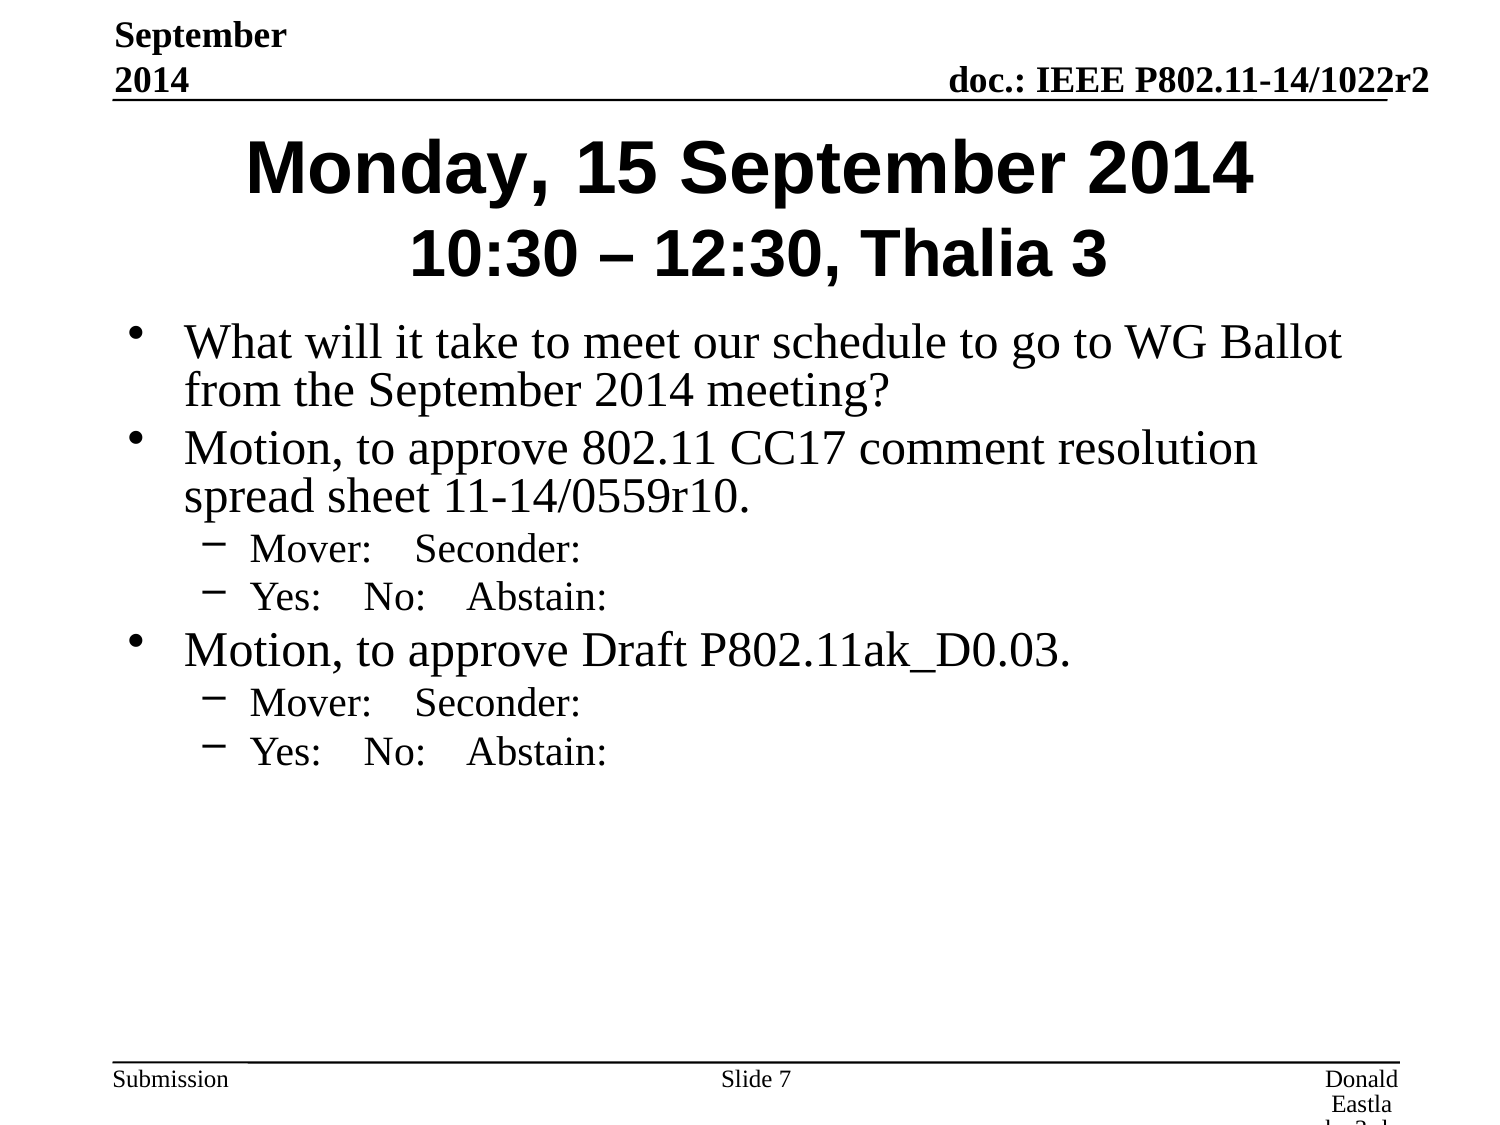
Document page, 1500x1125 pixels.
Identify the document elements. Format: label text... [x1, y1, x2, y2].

slide_number Slide 7 [712, 1063, 800, 1093]
title Monday, 15 September 2014 10:30 – 12:30, Thalia 3 [112, 112, 1388, 288]
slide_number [114, 54, 290, 100]
footer Donald Eastlake 3rd, Huawei Technologies [1325, 1063, 1402, 1093]
list What will it take to meet our schedule to go to WG Ballot from the September 2014 meeting? Motion, to approve 802.11 CC17 comment resolution spread sheet 11-14/0559r10. Mover: Seconder: Yes: No: Abstain: Motion, to approve Draft P802.11ak_D0.03. Mover: Seconder: Yes: No: Abstain: [112, 312, 1413, 1063]
